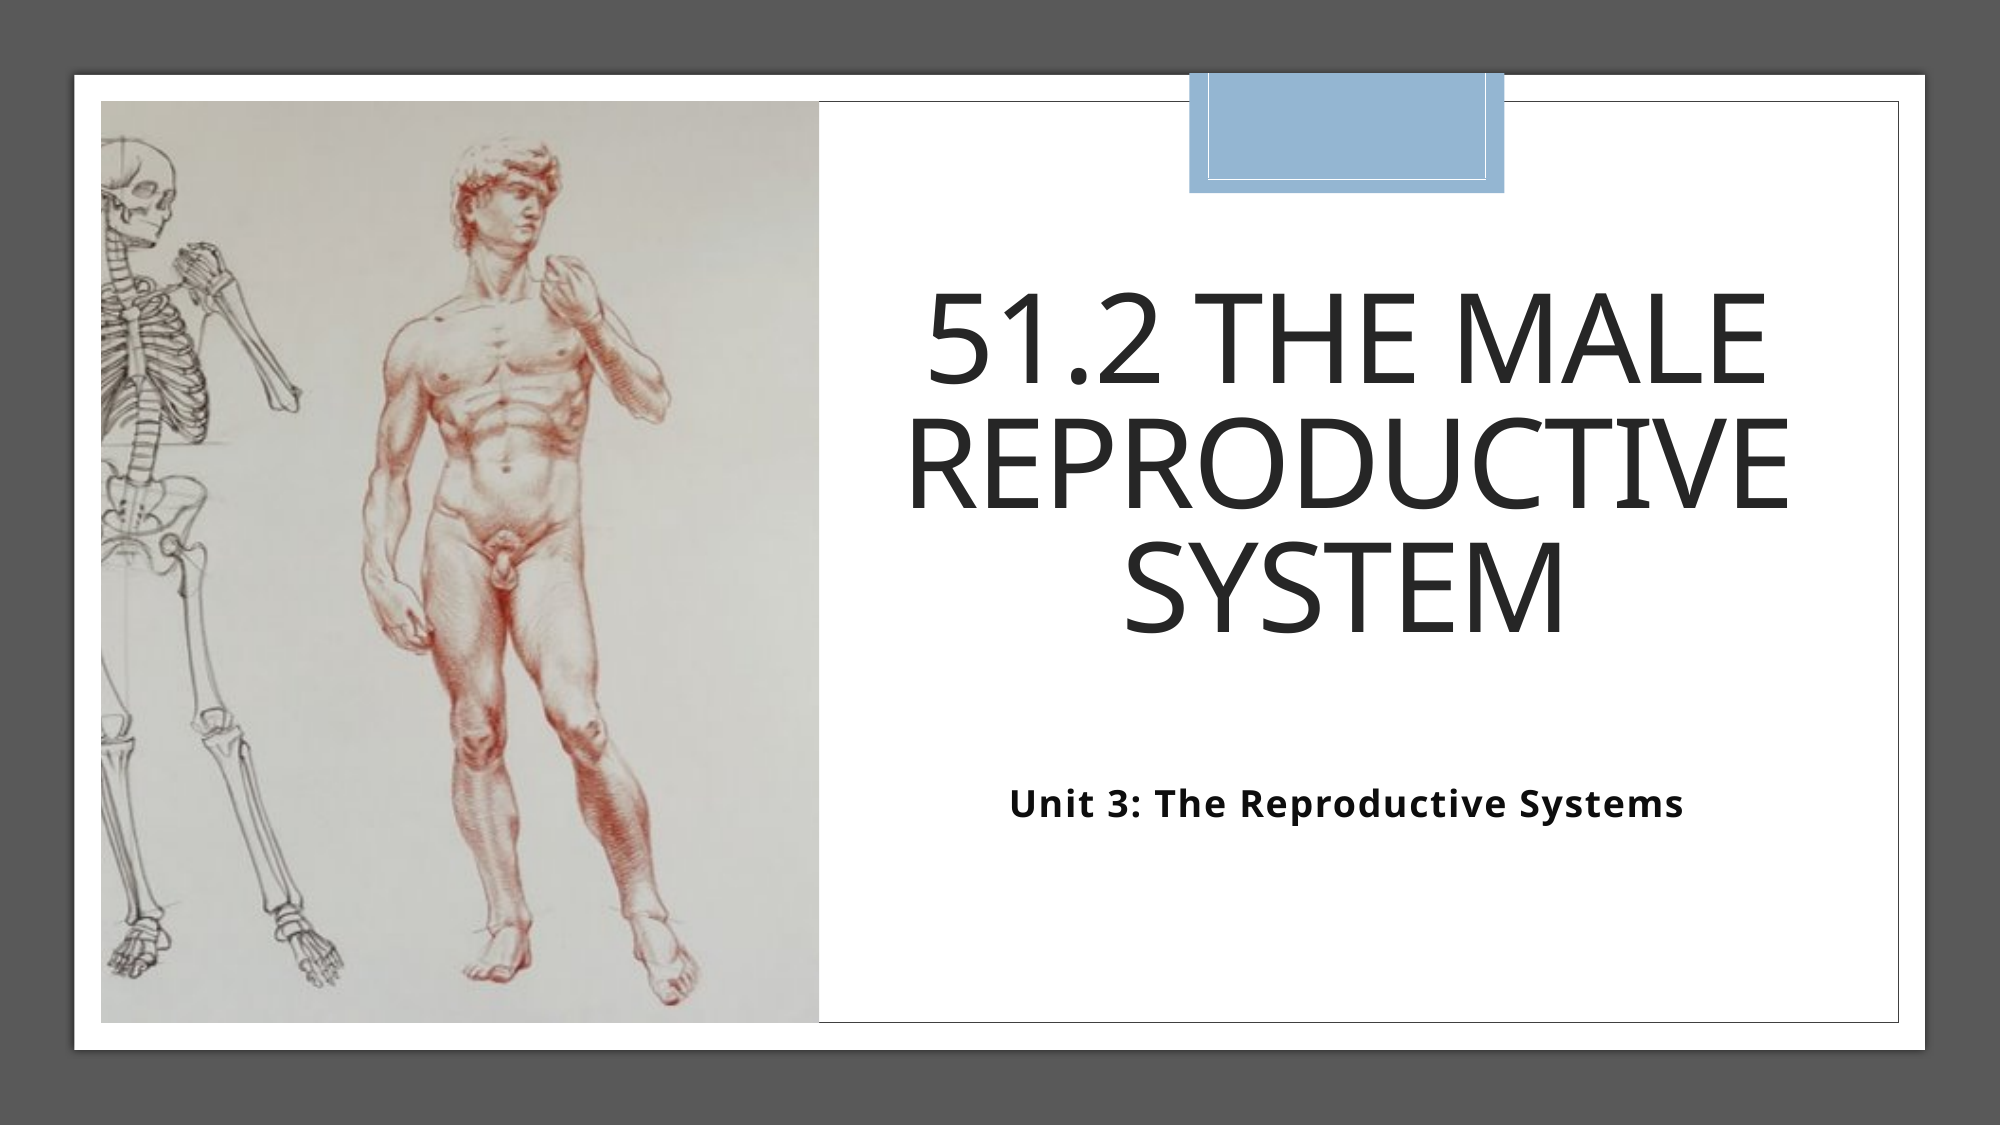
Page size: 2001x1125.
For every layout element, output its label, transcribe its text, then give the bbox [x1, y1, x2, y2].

picture [101, 101, 820, 1023]
text_box [821, 101, 1899, 1023]
text_box [1188, 72, 1505, 194]
text_box [74, 74, 1925, 1050]
subtitle Unit 3: The Reproductive Systems [907, 768, 1787, 925]
title 51.2 The Male Reproductive System [878, 221, 1816, 721]
